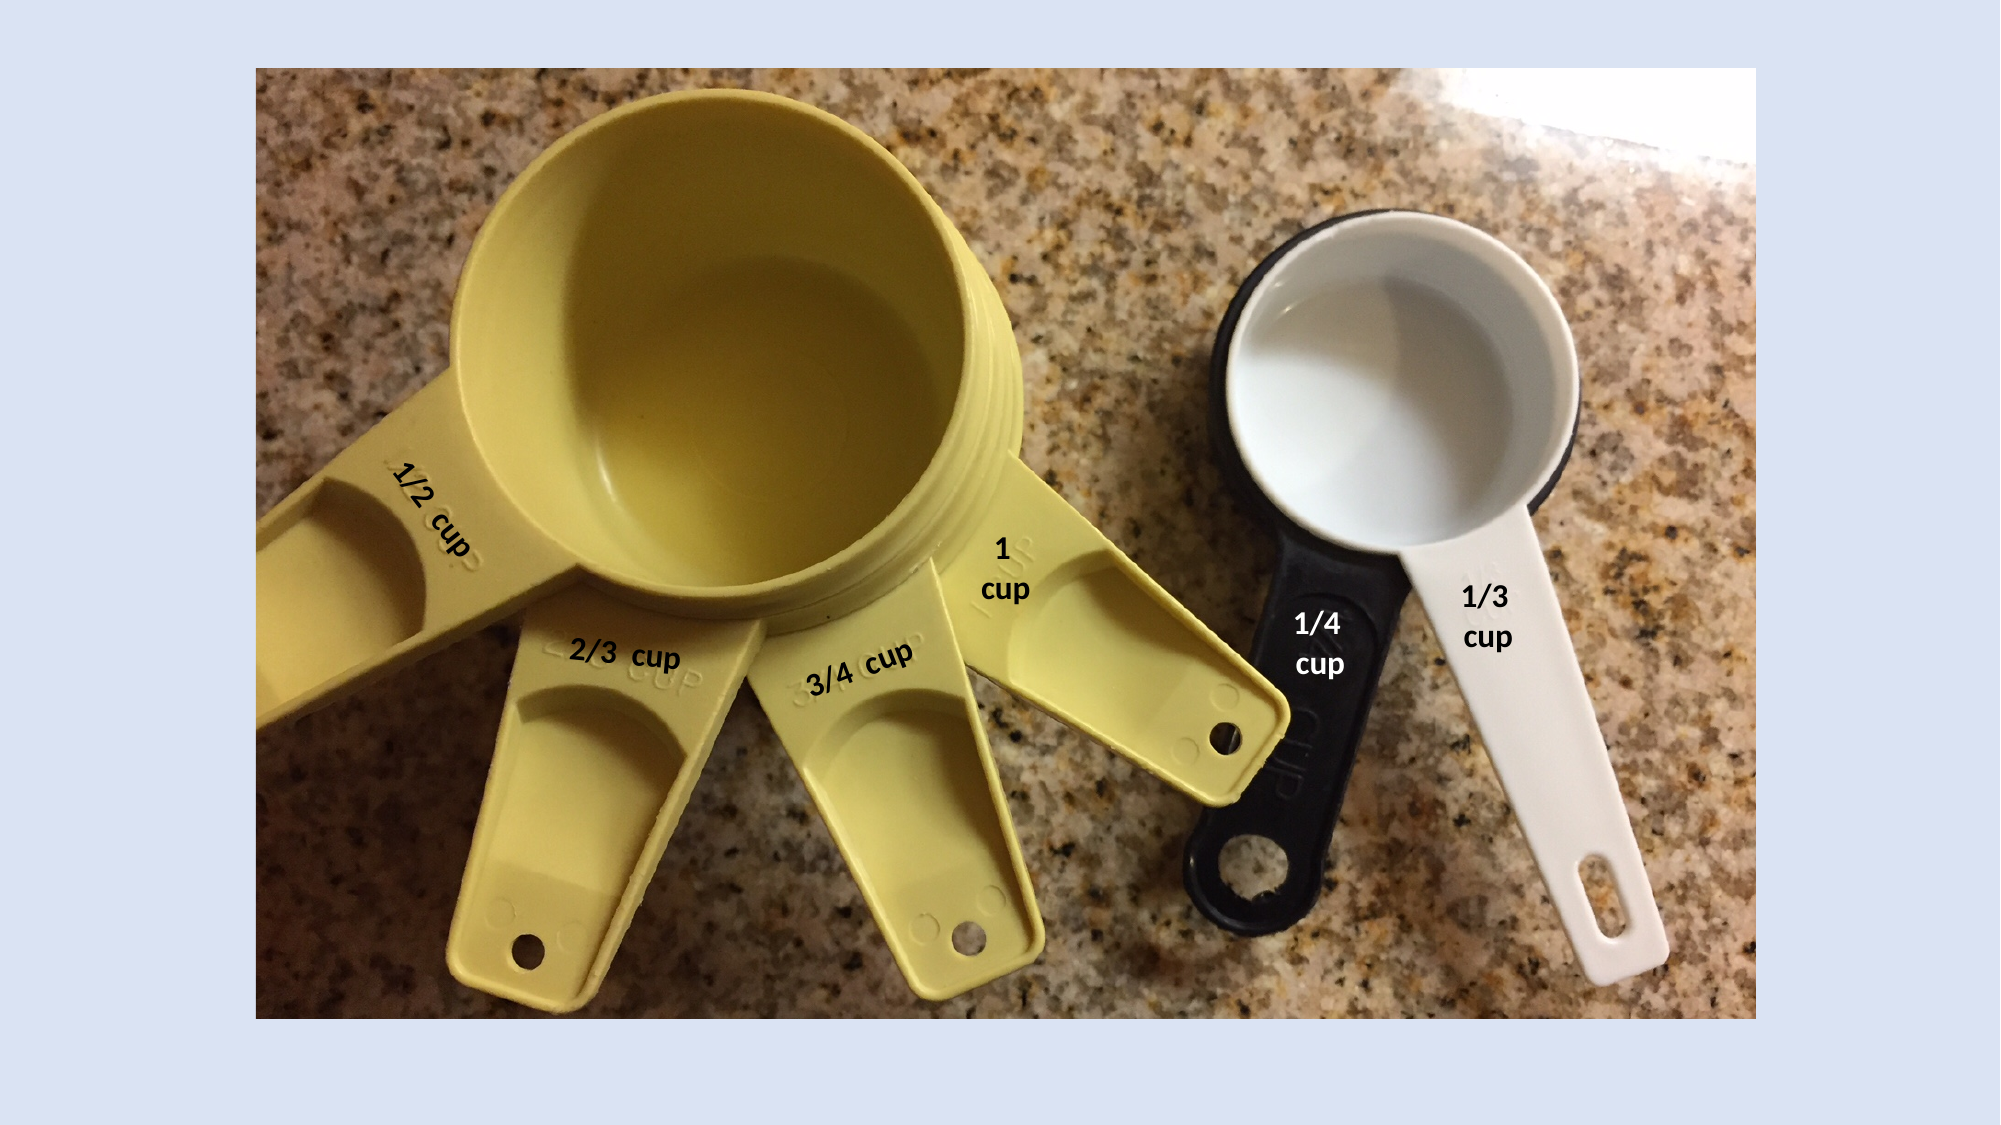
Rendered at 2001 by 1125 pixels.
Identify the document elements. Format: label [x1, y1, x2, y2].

picture [255, 68, 1756, 1019]
